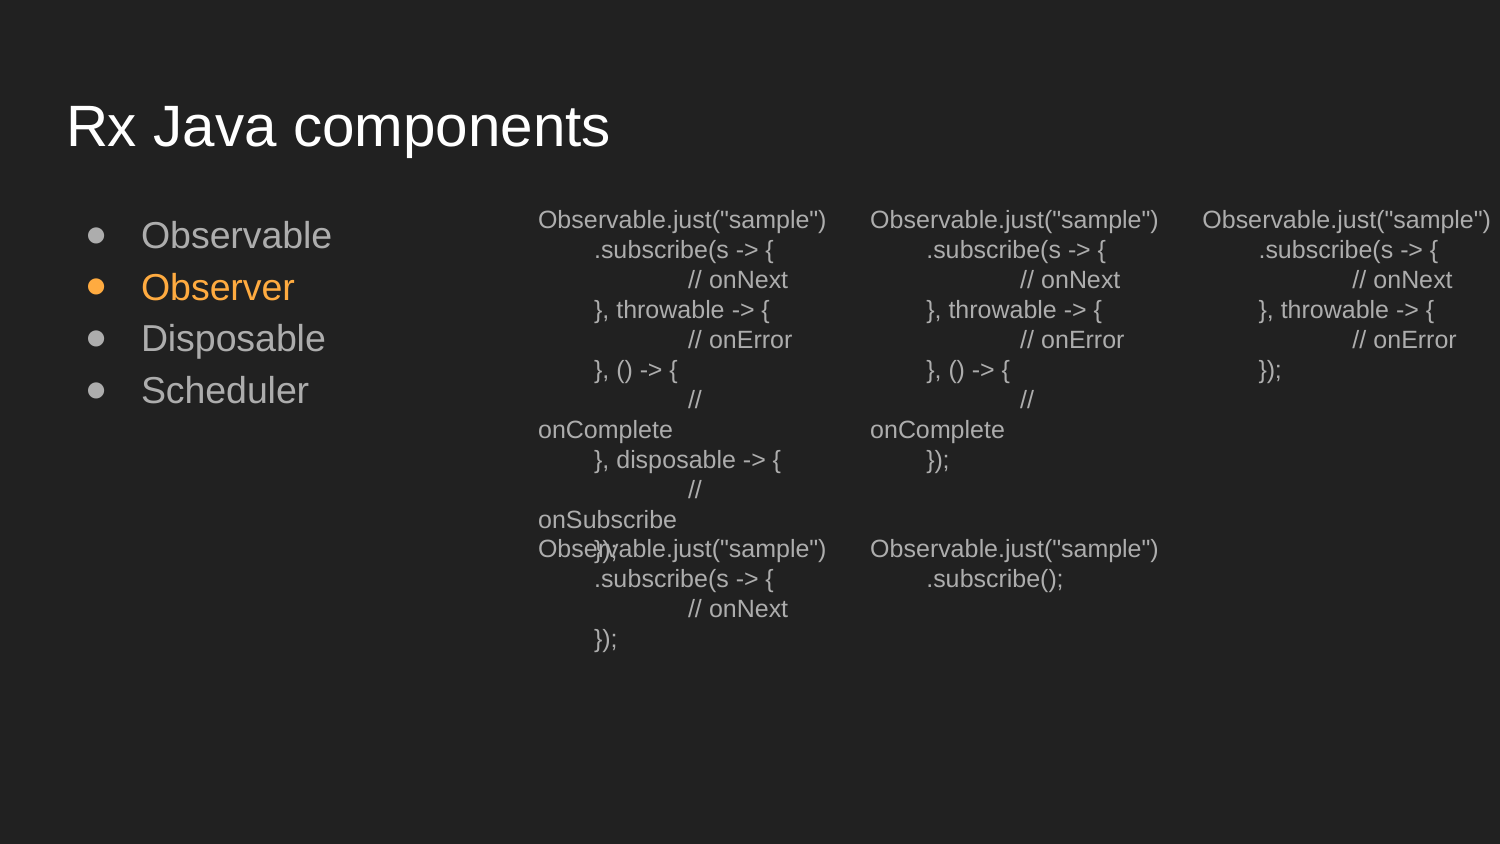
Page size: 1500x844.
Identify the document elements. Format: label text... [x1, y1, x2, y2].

text_box Observable.just("sample") .subscribe(s -> { // onNext }); [523, 518, 855, 844]
title Rx Java components [51, 72, 1449, 167]
text_box Observable.just("sample") .subscribe(s -> { // onNext }, throwable -> { // onError }, () -> { // onComplete }, disposable -> { // onSubscribe }); [523, 189, 855, 518]
text_box Observable.just("sample") .subscribe(s -> { // onNext }, throwable -> { // onError }); [1187, 189, 1500, 518]
text_box Observable.just("sample") .subscribe(); [855, 518, 1188, 844]
list Observable Observer Disposable Scheduler [51, 189, 417, 436]
text_box Observable.just("sample") .subscribe(s -> { // onNext }, throwable -> { // onError }, () -> { // onComplete }); [855, 189, 1187, 518]
